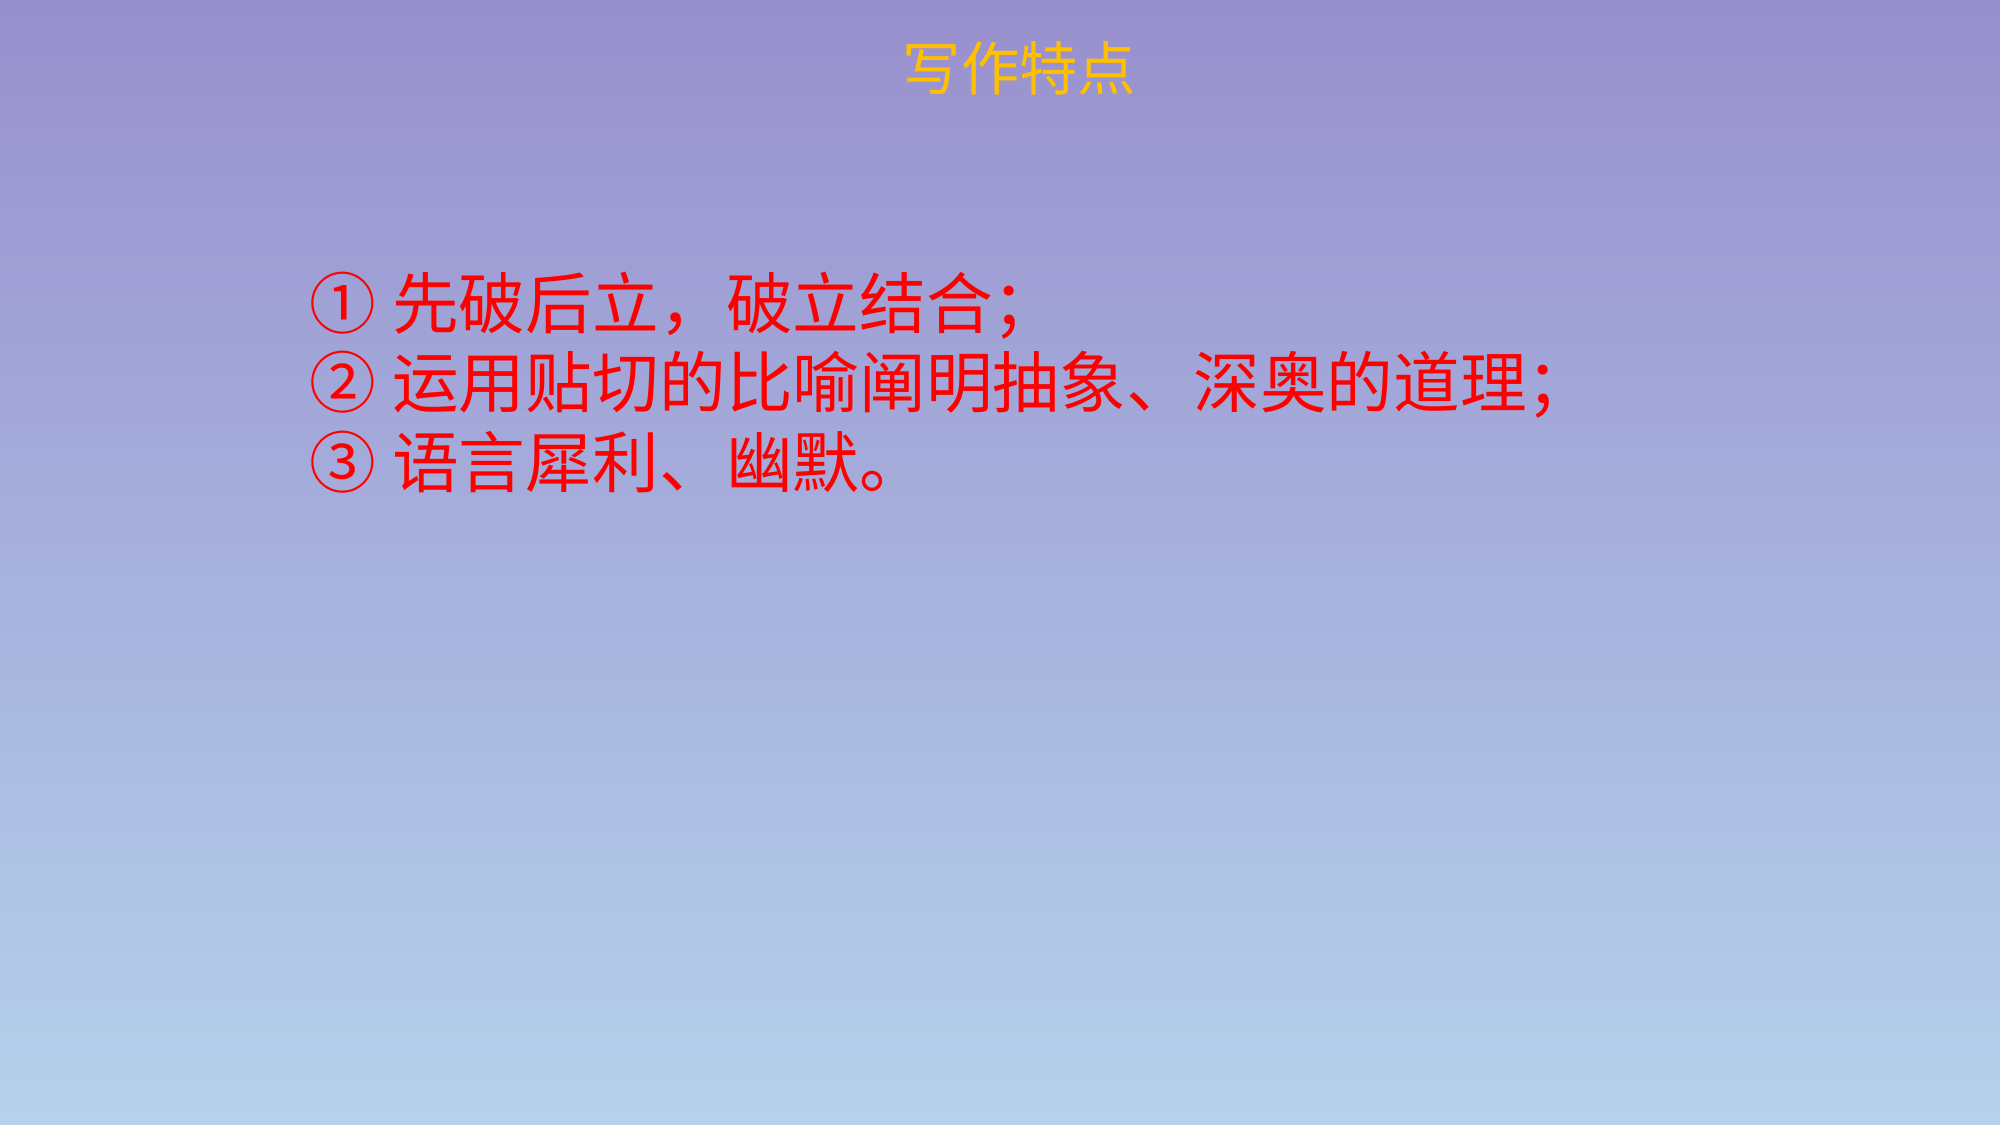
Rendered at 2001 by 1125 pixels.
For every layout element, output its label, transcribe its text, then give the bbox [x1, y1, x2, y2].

text_box ①先破后立，破立结合； ②运用贴切的比喻阐明抽象、深奥的道理； ③语言犀利、幽默。 [294, 253, 1663, 509]
text_box 写作特点 [752, 24, 1287, 109]
